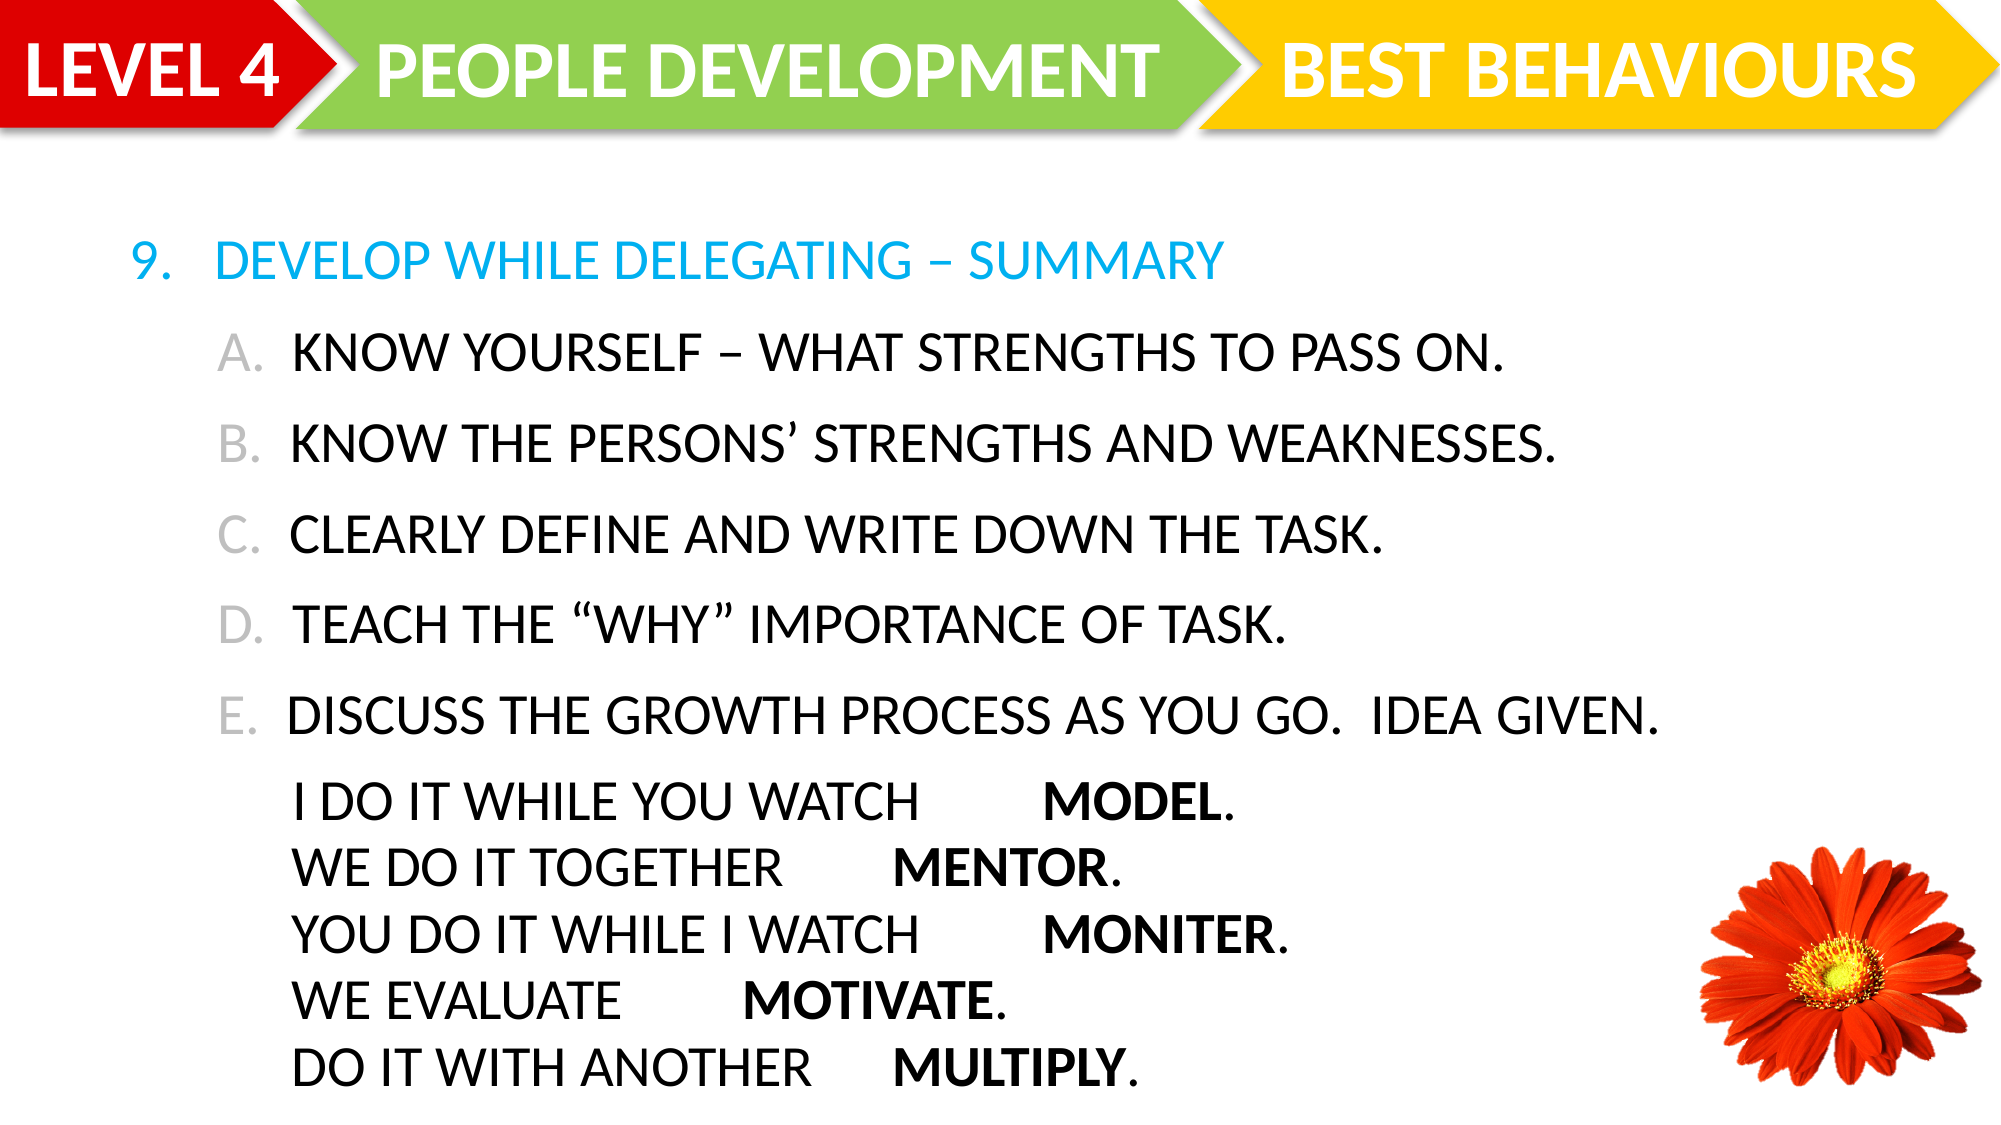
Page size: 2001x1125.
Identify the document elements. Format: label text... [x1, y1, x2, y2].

picture [1673, 815, 2000, 1125]
text_box LEVEL 4 [0, 0, 339, 129]
text_box BEST BEHAVIOURS [1195, 0, 2000, 131]
text_box PEOPLE DEVELOPMENT [293, 0, 1244, 131]
list DEVELOP WHILE DELEGATING – SUMMARY A. KNOW YOURSELF – WHAT STRENGTHS TO PASS ON. B. KNOW THE PERSONS’ STRENGTHS AND WEAKNESSES. C. CLEARLY DEFINE AND WRITE DOWN THE TASK. D. TEACH THE “WHY” IMPORTANCE OF TASK. E. DISCUSS THE GROWTH PROCESS AS YOU GO. IDEA GIVEN. I DO IT WHILE YOU WATCH MODEL. WE DO IT TOGETHER MENTOR. YOU DO IT WHILE I WATCH MONITER. WE EVALUATE MOTIVATE. DO IT WITH ANOTHER MULTIPLY. [114, 221, 1840, 1105]
